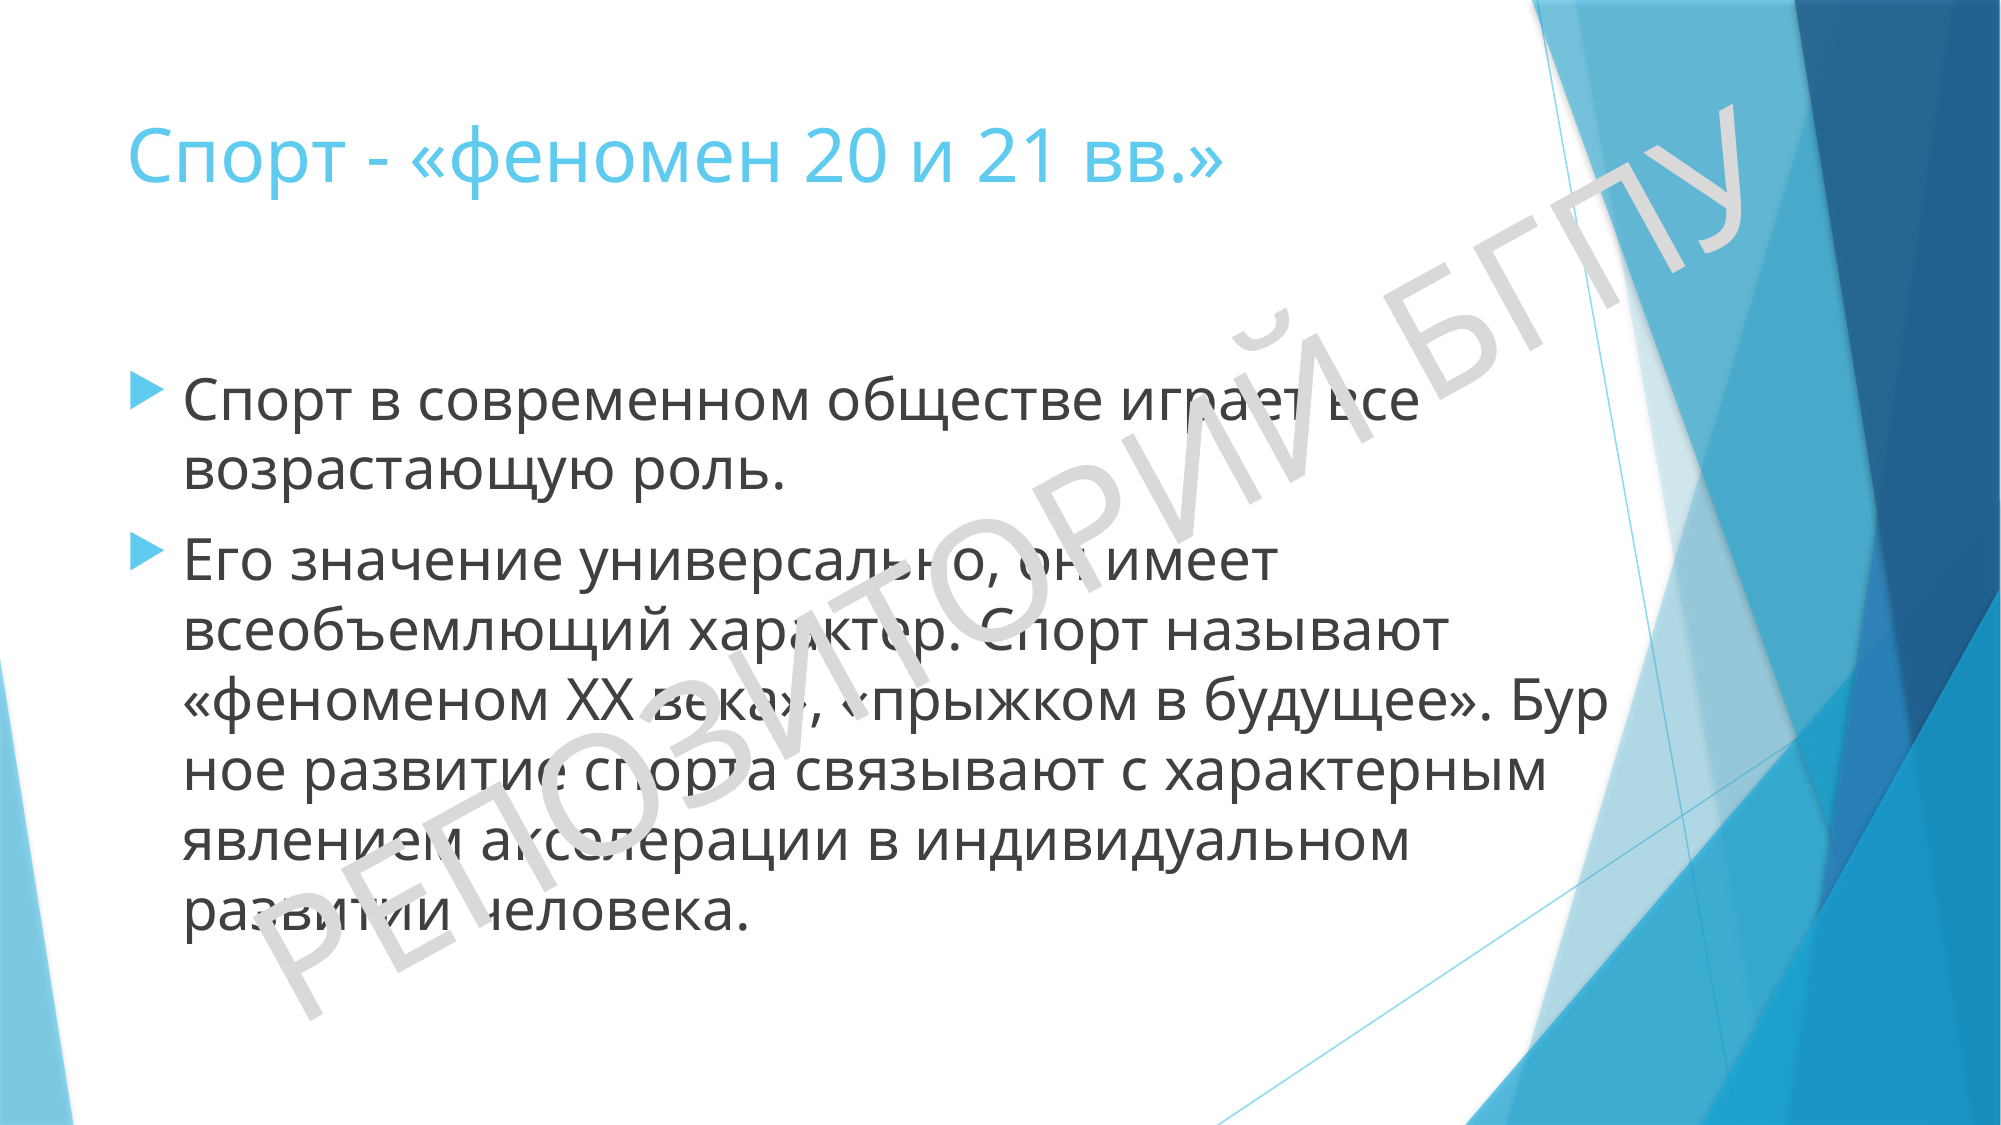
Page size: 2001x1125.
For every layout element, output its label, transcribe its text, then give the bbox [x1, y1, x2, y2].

list Спорт в современном обществе играет все возрастающую роль. Его значение универсально, он имеет всеобъемлющий характер. Спорт называют «феноменом XX века», «прыжком в будущее». Бур­ное развитие спорта связывают с характерным явлением акселера­ции в индивидуальном развитии человека. [451, 354, 1664, 992]
text_box РЕПОЗИТОРИЙ БГПУ [199, 46, 1823, 1073]
title Спорт - «феномен 20 и 21 вв.» [111, 99, 1522, 317]
list Спорт в современном обществе играет все возрастающую роль. Его значение универсально, он имеет всеобъемлющий характер. Спорт называют «феноменом XX века», «прыжком в будущее». Бур­ное развитие спорта связывают с характерным явлением акселера­ции в индивидуальном развитии человека. [111, 354, 1159, 992]
